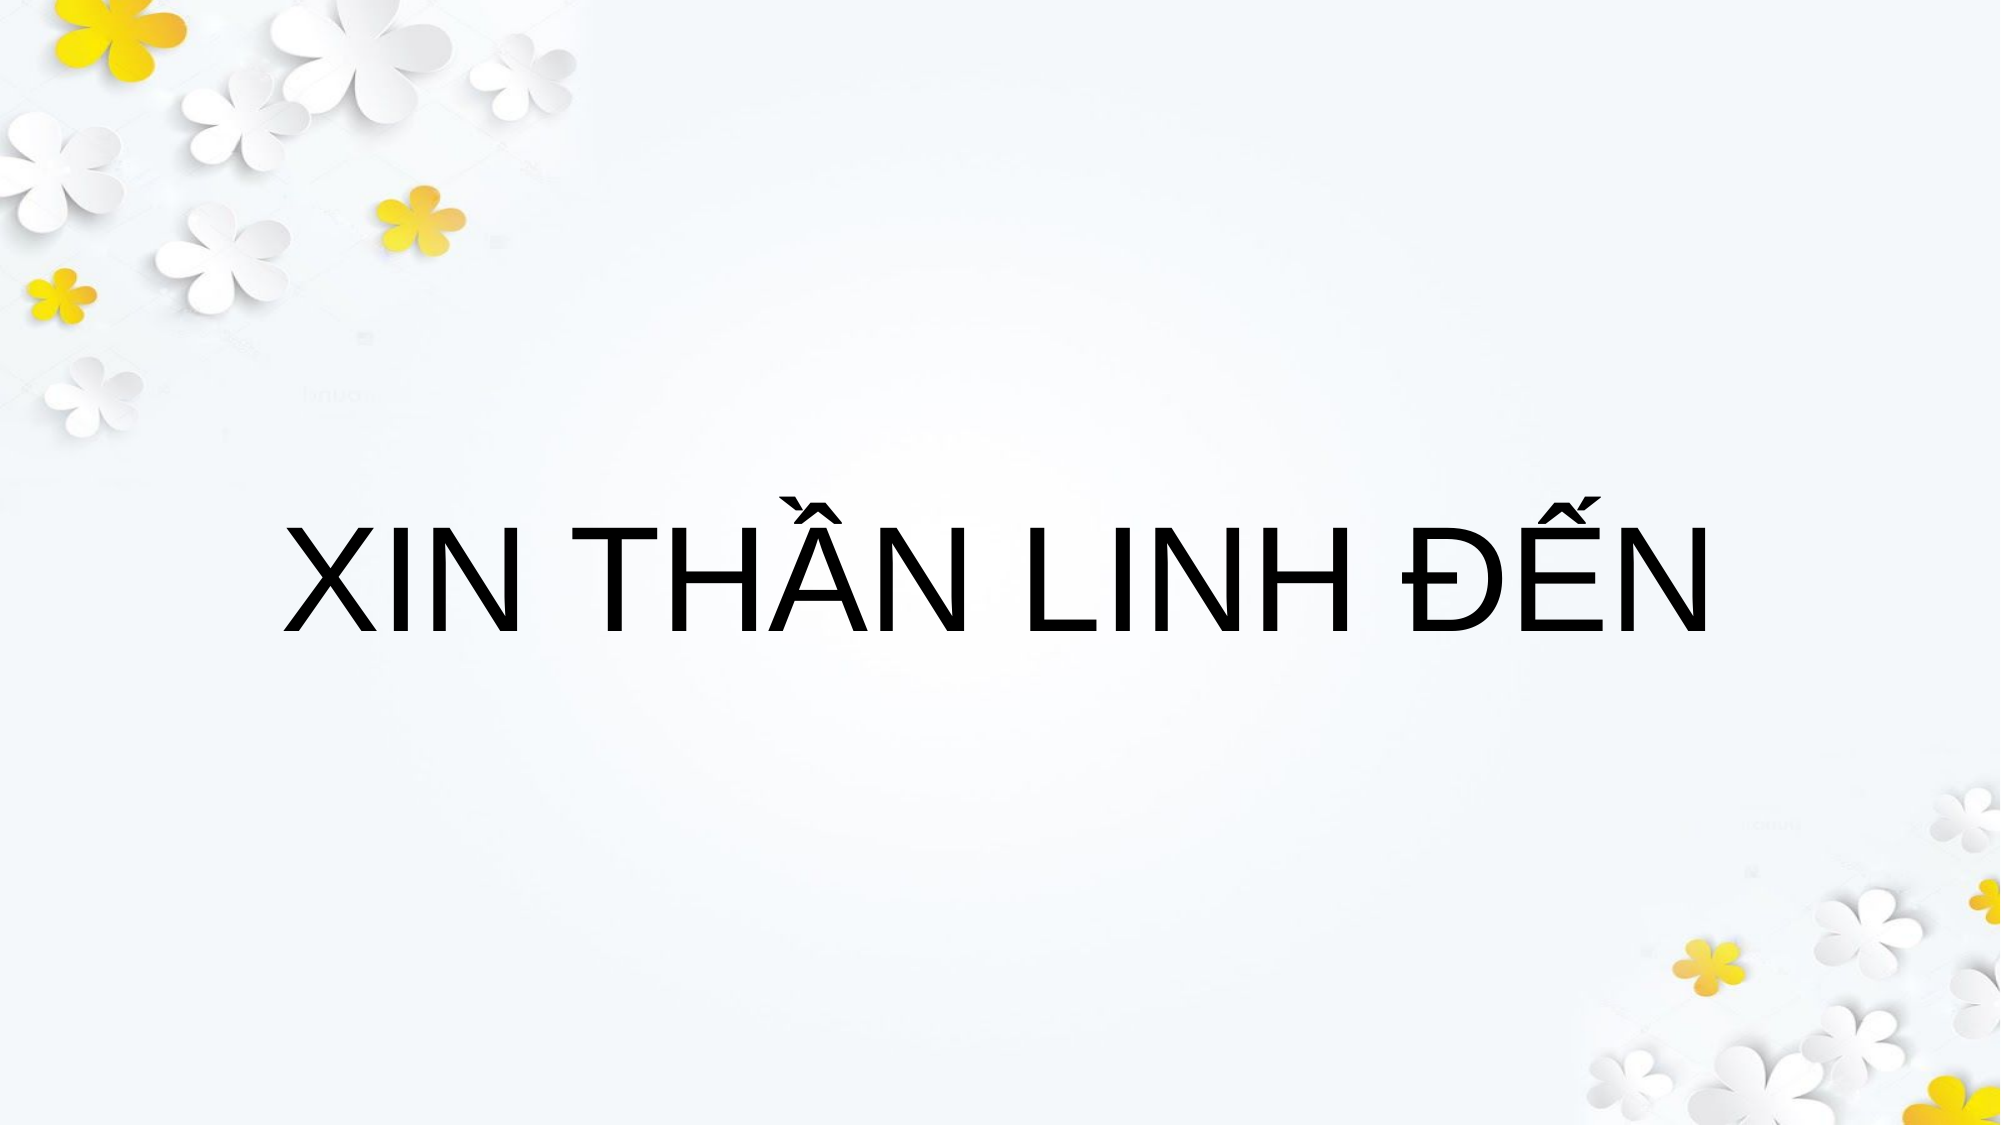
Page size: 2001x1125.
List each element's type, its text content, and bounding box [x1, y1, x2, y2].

list XIN THẦN LINH ĐẾN [0, 0, 2000, 1125]
